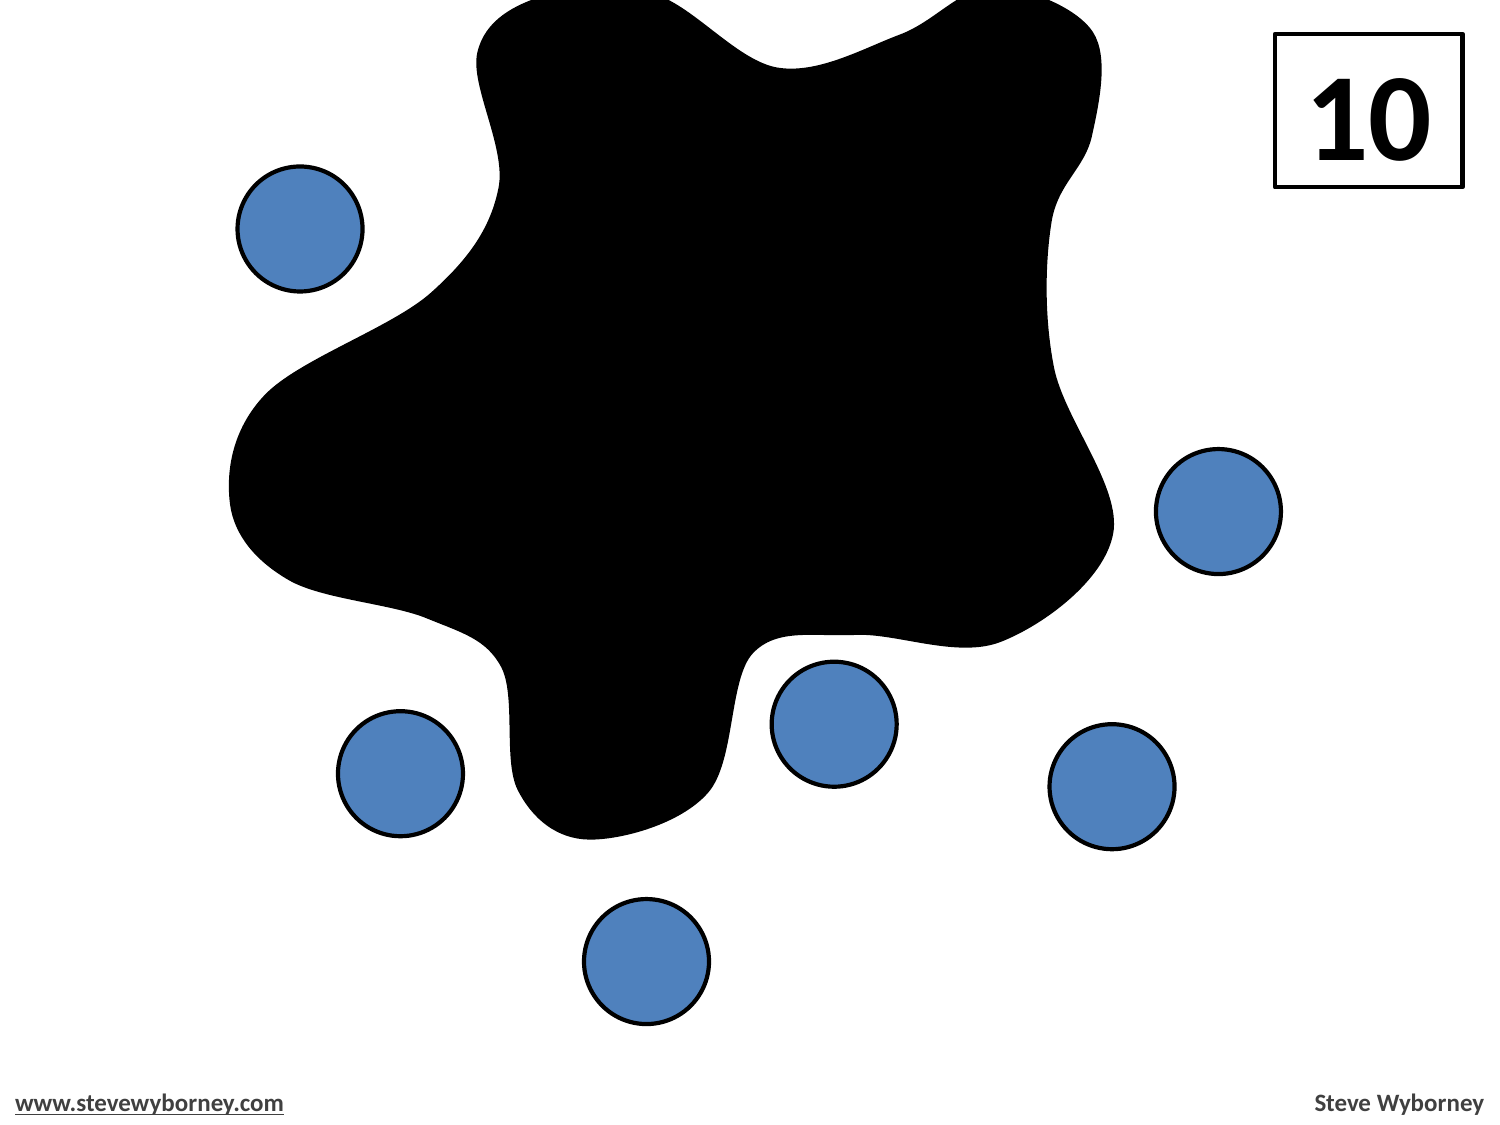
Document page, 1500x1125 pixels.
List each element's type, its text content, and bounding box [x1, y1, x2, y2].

text_box [335, 709, 466, 839]
text_box [235, 164, 365, 294]
text_box [228, 0, 1115, 840]
text_box [769, 659, 899, 789]
text_box [1153, 446, 1284, 577]
text_box www.stevewyborney.com [0, 1079, 305, 1125]
text_box Steve Wyborney [1299, 1079, 1499, 1125]
text_box [581, 896, 712, 1027]
text_box [1047, 722, 1177, 852]
text_box 10 [1273, 32, 1465, 189]
